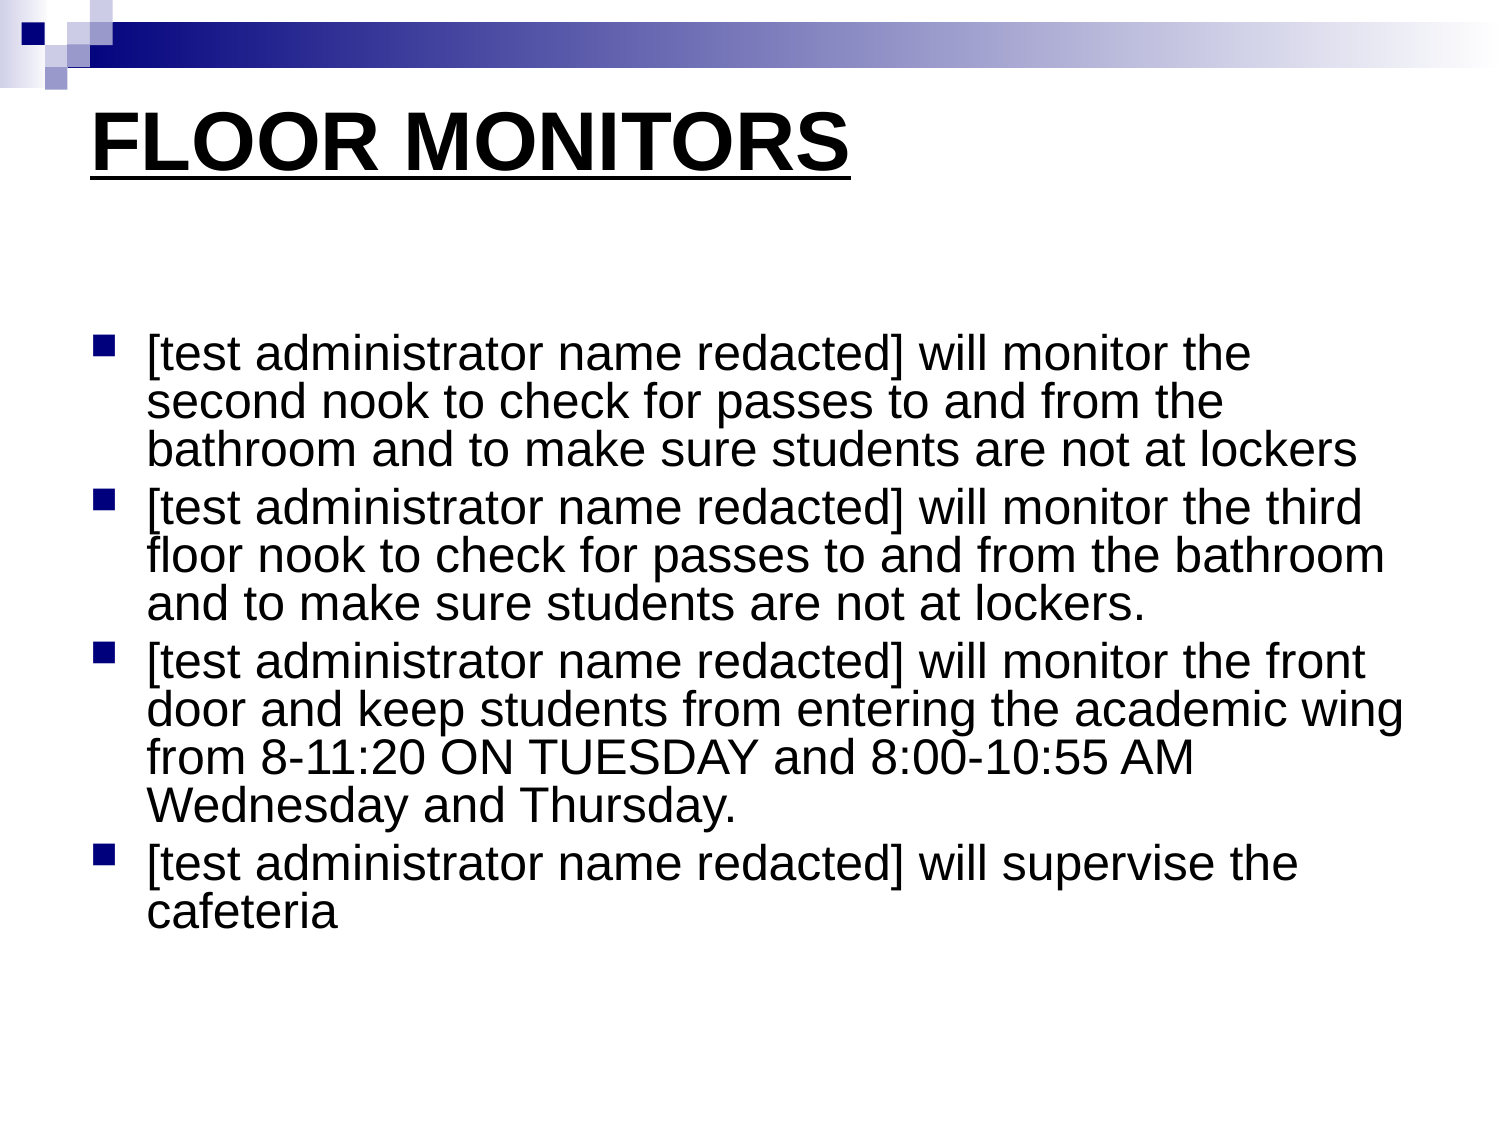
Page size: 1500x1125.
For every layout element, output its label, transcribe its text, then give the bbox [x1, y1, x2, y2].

list [test administrator name redacted] will monitor the second nook to check for passes to and from the bathroom and to make sure students are not at lockers [test administrator name redacted] will monitor the third floor nook to check for passes to and from the bathroom and to make sure students are not at lockers. [test administrator name redacted] will monitor the front door and keep students from entering the academic wing from 8-11:20 ON TUESDAY and 8:00-10:55 AM Wednesday and Thursday. [test administrator name redacted] will supervise the cafeteria [74, 324, 1426, 963]
title FLOOR MONITORS [74, 74, 1426, 301]
